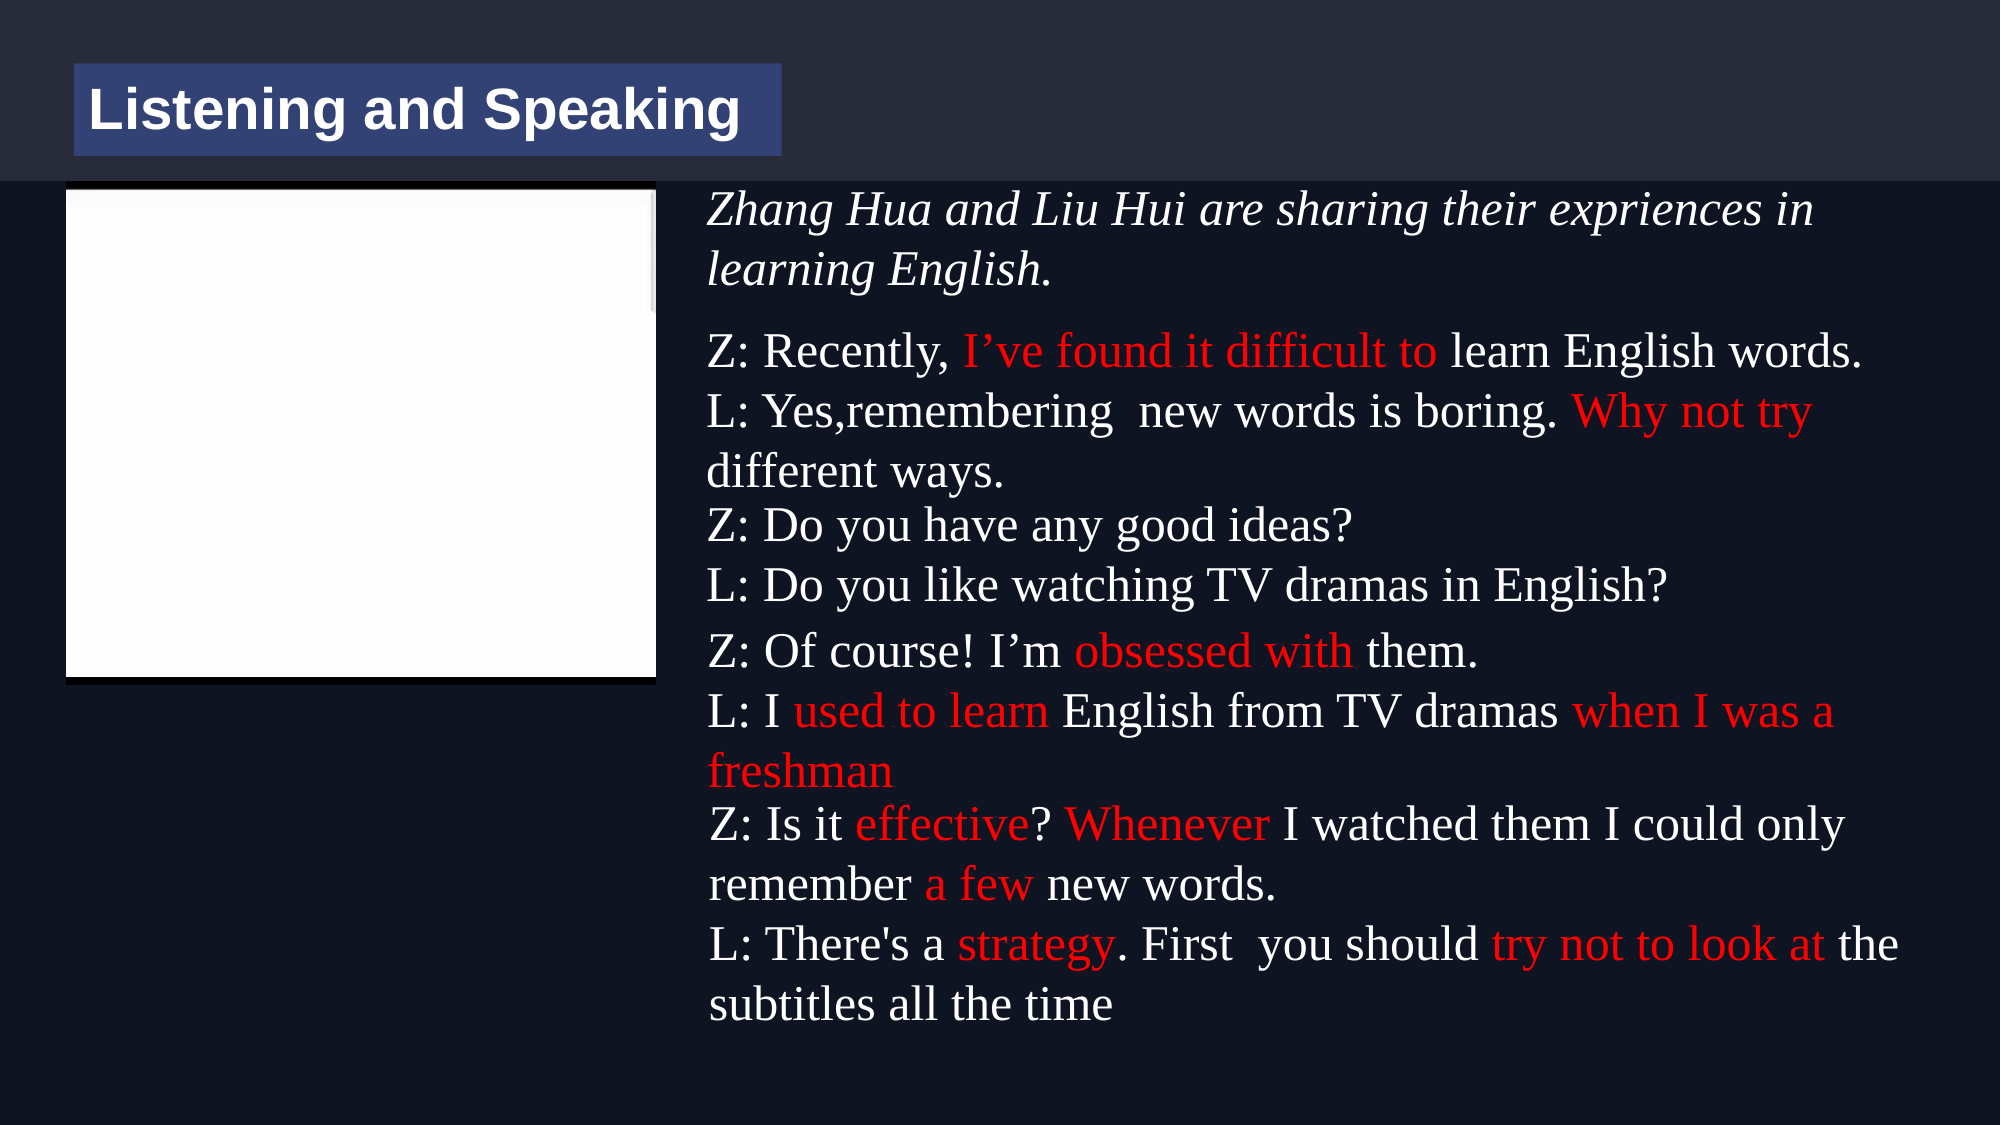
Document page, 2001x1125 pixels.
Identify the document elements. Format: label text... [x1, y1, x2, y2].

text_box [65, 180, 656, 686]
text_box Listening and Speaking [73, 63, 782, 157]
text_box Z: Of course! I’m obsessed with them. L: I used to learn English from TV dramas when I was a freshman [692, 609, 1962, 801]
text_box Z: Is it effective? Whenever I watched them I could only remember a few new words. L: There's a strategy. First you should try not to look at the subtitles all the time [694, 782, 1964, 1018]
text_box Z: Recently, I’ve found it difficult to learn English words. L: Yes,remembering new words is boring. Why not try different ways. [691, 309, 1961, 483]
text_box [0, 0, 2000, 182]
text_box Zhang Hua and Liu Hui are sharing their expriences in learning English. [691, 167, 1961, 304]
text_box Z: Do you have any good ideas? L: Do you like watching TV dramas in English? [691, 483, 1961, 617]
